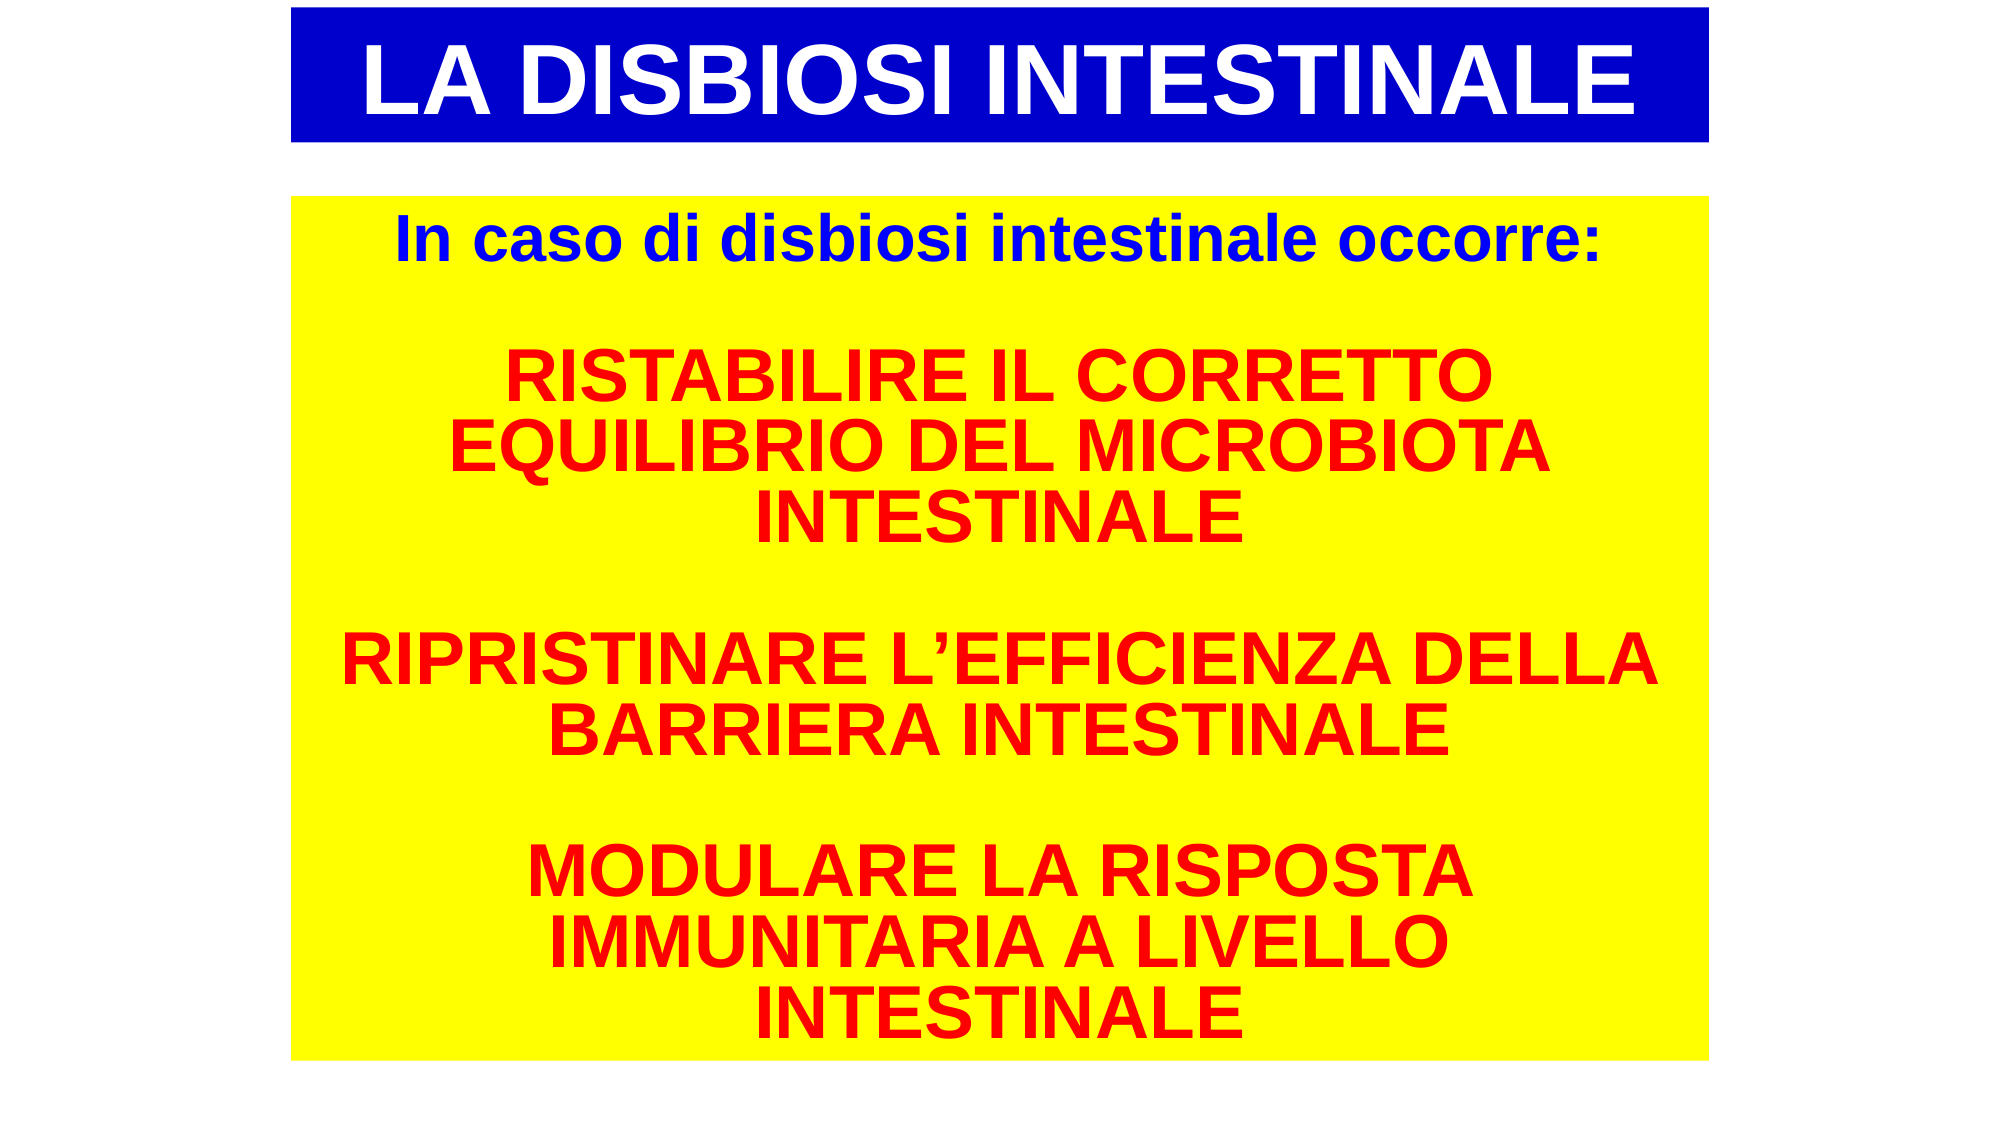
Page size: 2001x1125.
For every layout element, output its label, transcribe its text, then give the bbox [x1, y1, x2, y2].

text_box In caso di disbiosi intestinale occorre: RISTABILIRE IL CORRETTO EQUILIBRIO DEL MICROBIOTA INTESTINALE RIPRISTINARE L’EFFICIENZA DELLA BARRIERA INTESTINALE MODULARE LA RISPOSTA IMMUNITARIA A LIVELLO INTESTINALE [291, 196, 1709, 1061]
text_box LA DISBIOSI INTESTINALE [291, 7, 1709, 143]
